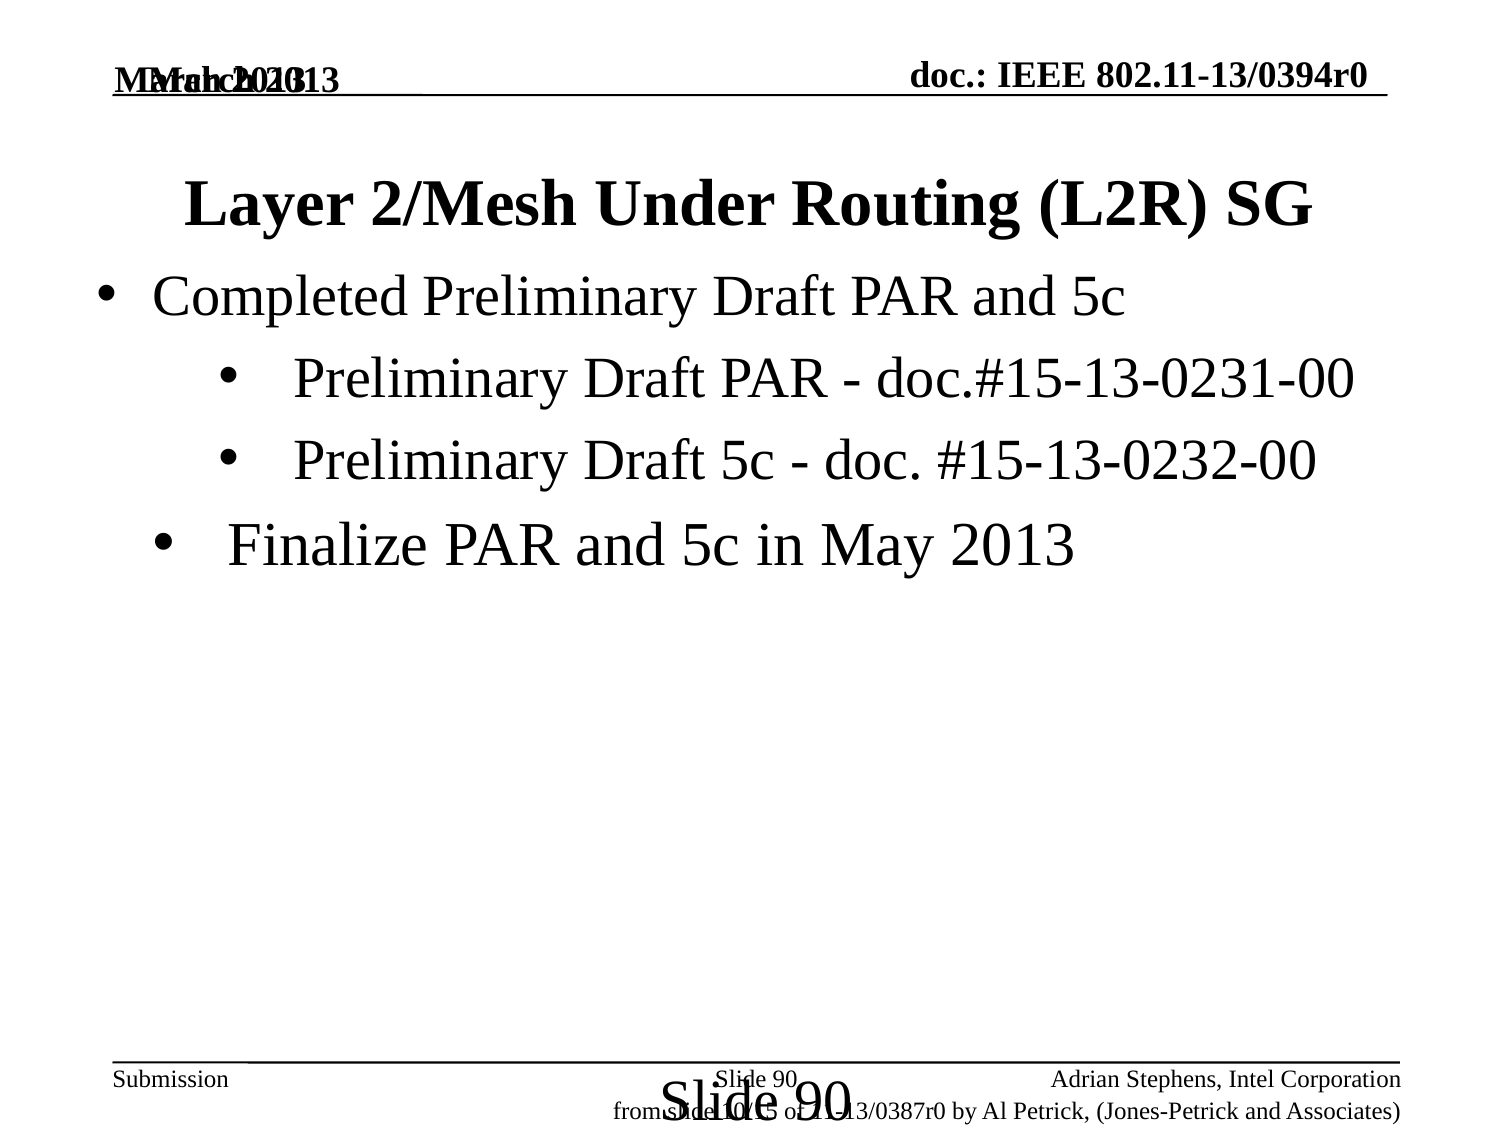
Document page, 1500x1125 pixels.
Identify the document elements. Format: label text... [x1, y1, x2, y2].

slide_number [114, 54, 147, 100]
footer Adrian Stephens, Intel Corporation [976, 1062, 1402, 1087]
title Layer 2/Mesh Under Routing (L2R) SG [112, 145, 1388, 249]
text_box March 2013 [147, 54, 341, 100]
text_box Slide 90 [567, 1062, 946, 1087]
text_box from slide 10/15 of 11-13/0387r0 by Al Petrick, (Jones-Petrick and Associates) [343, 1087, 1417, 1125]
list Completed Preliminary Draft PAR and 5c Preliminary Draft PAR - doc.#15-13-0231-00 Preliminary Draft 5c - doc. #15-13-0232-00 Finalize PAR and 5c in May 2013 [81, 249, 1432, 1040]
